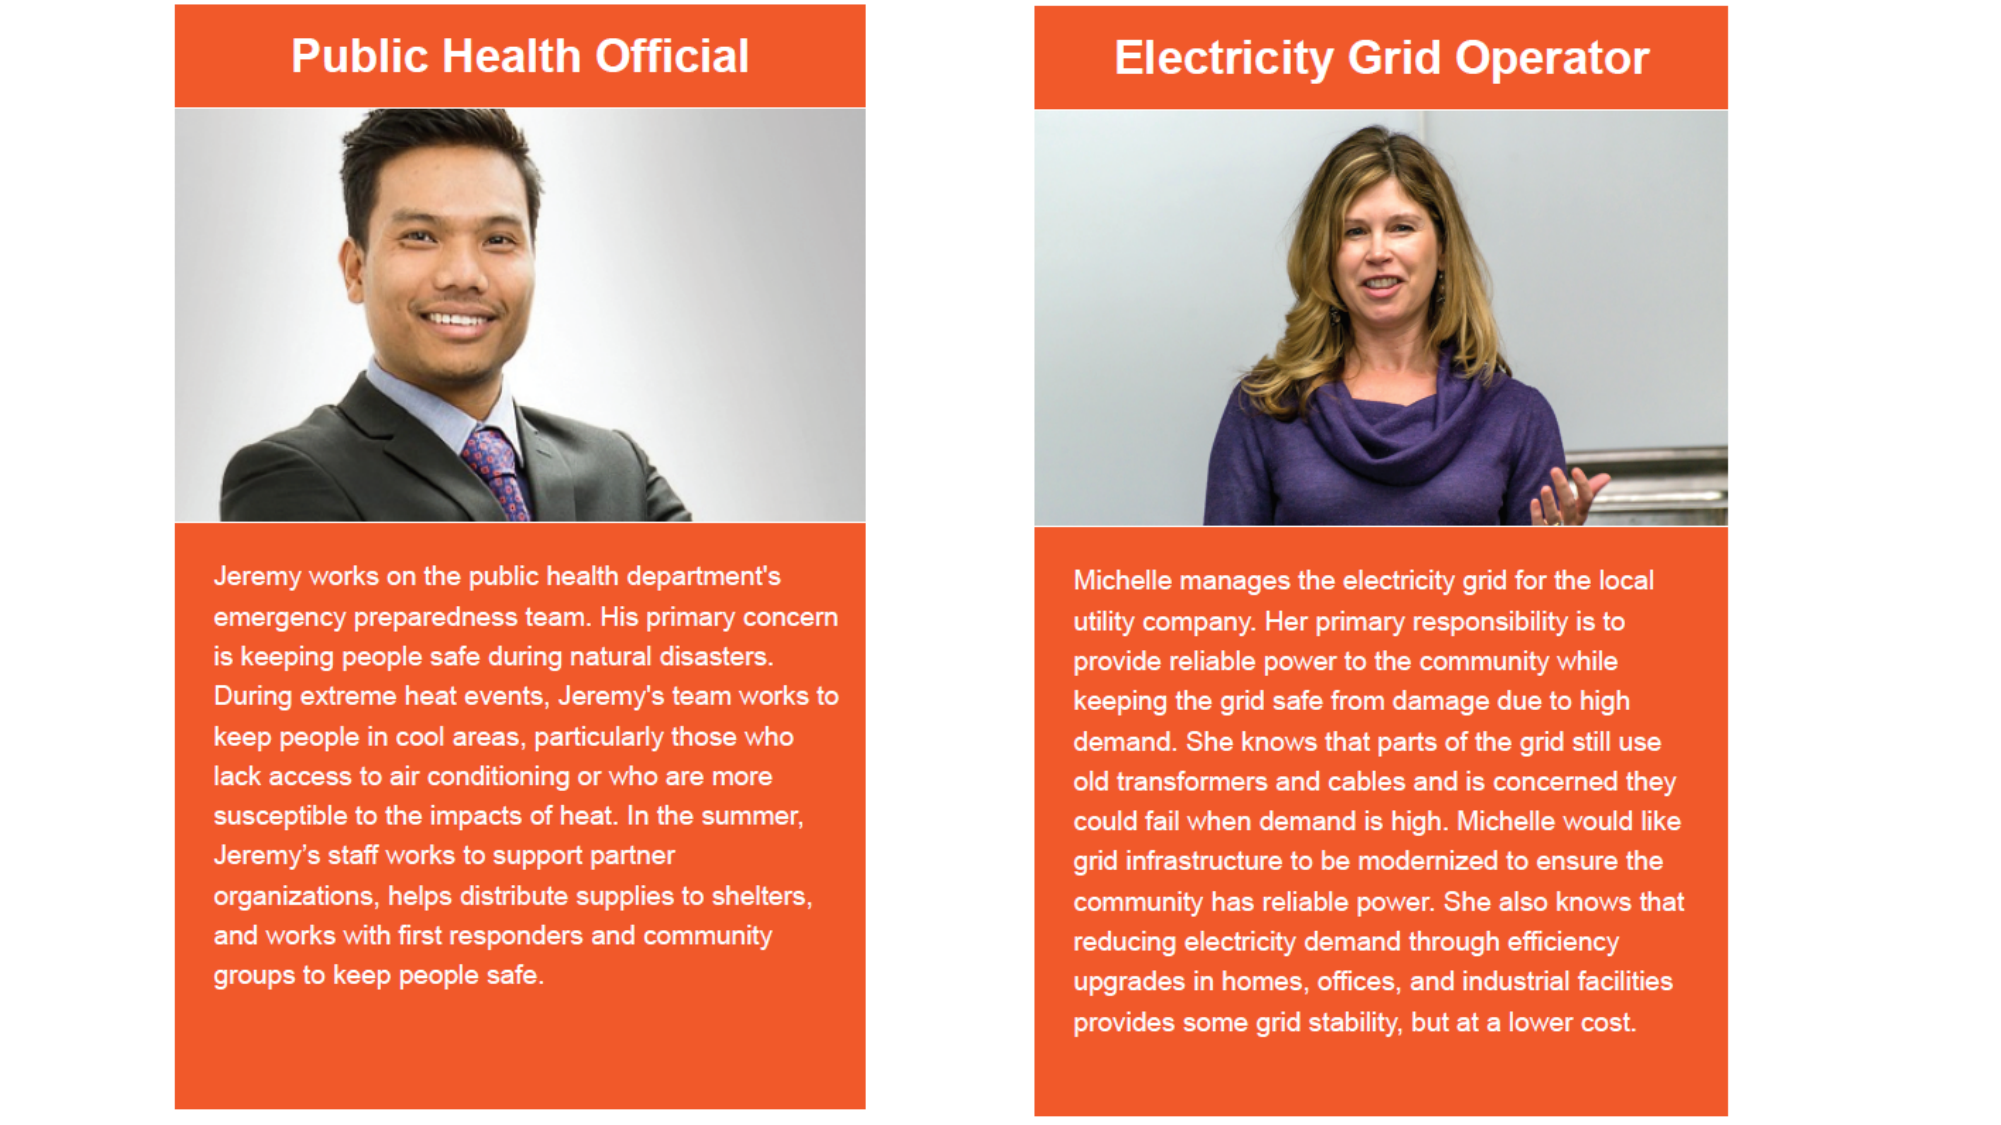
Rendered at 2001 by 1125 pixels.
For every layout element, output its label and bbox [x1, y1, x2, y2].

picture [1029, 0, 1741, 1125]
picture [168, 0, 880, 1125]
